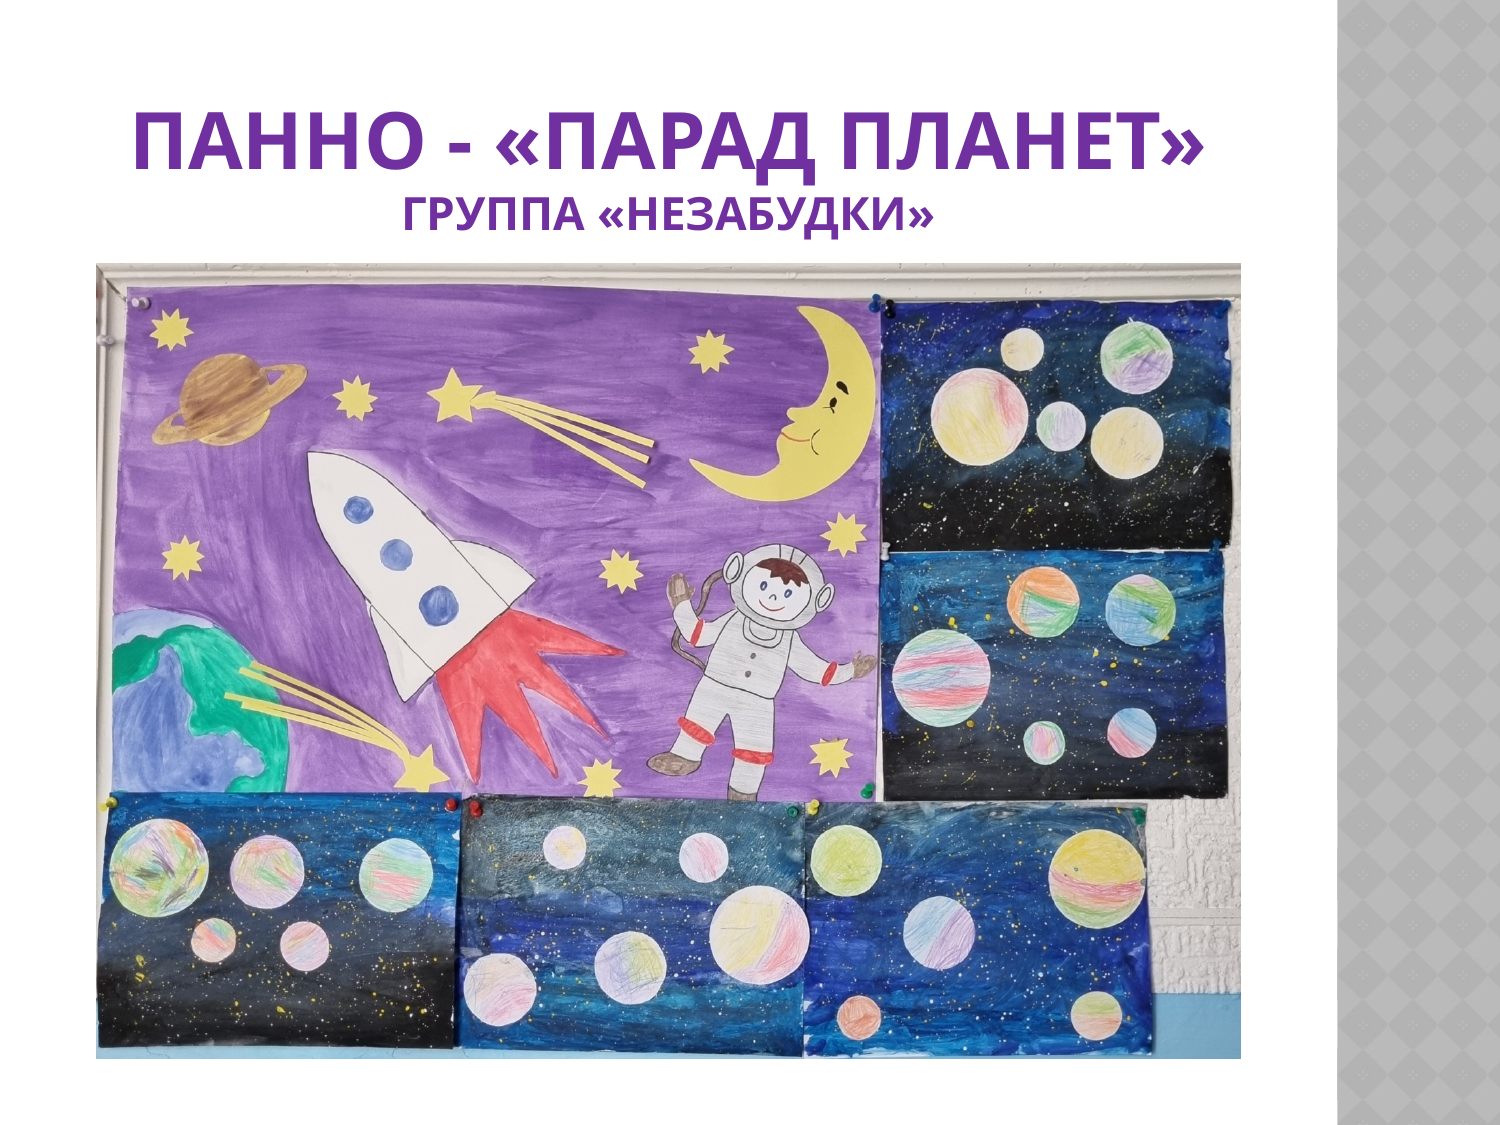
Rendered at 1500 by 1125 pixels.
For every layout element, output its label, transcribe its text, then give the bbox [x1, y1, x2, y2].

title Панно - «парад планет» группа «незабудки» [75, 52, 1263, 240]
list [96, 263, 1241, 1060]
